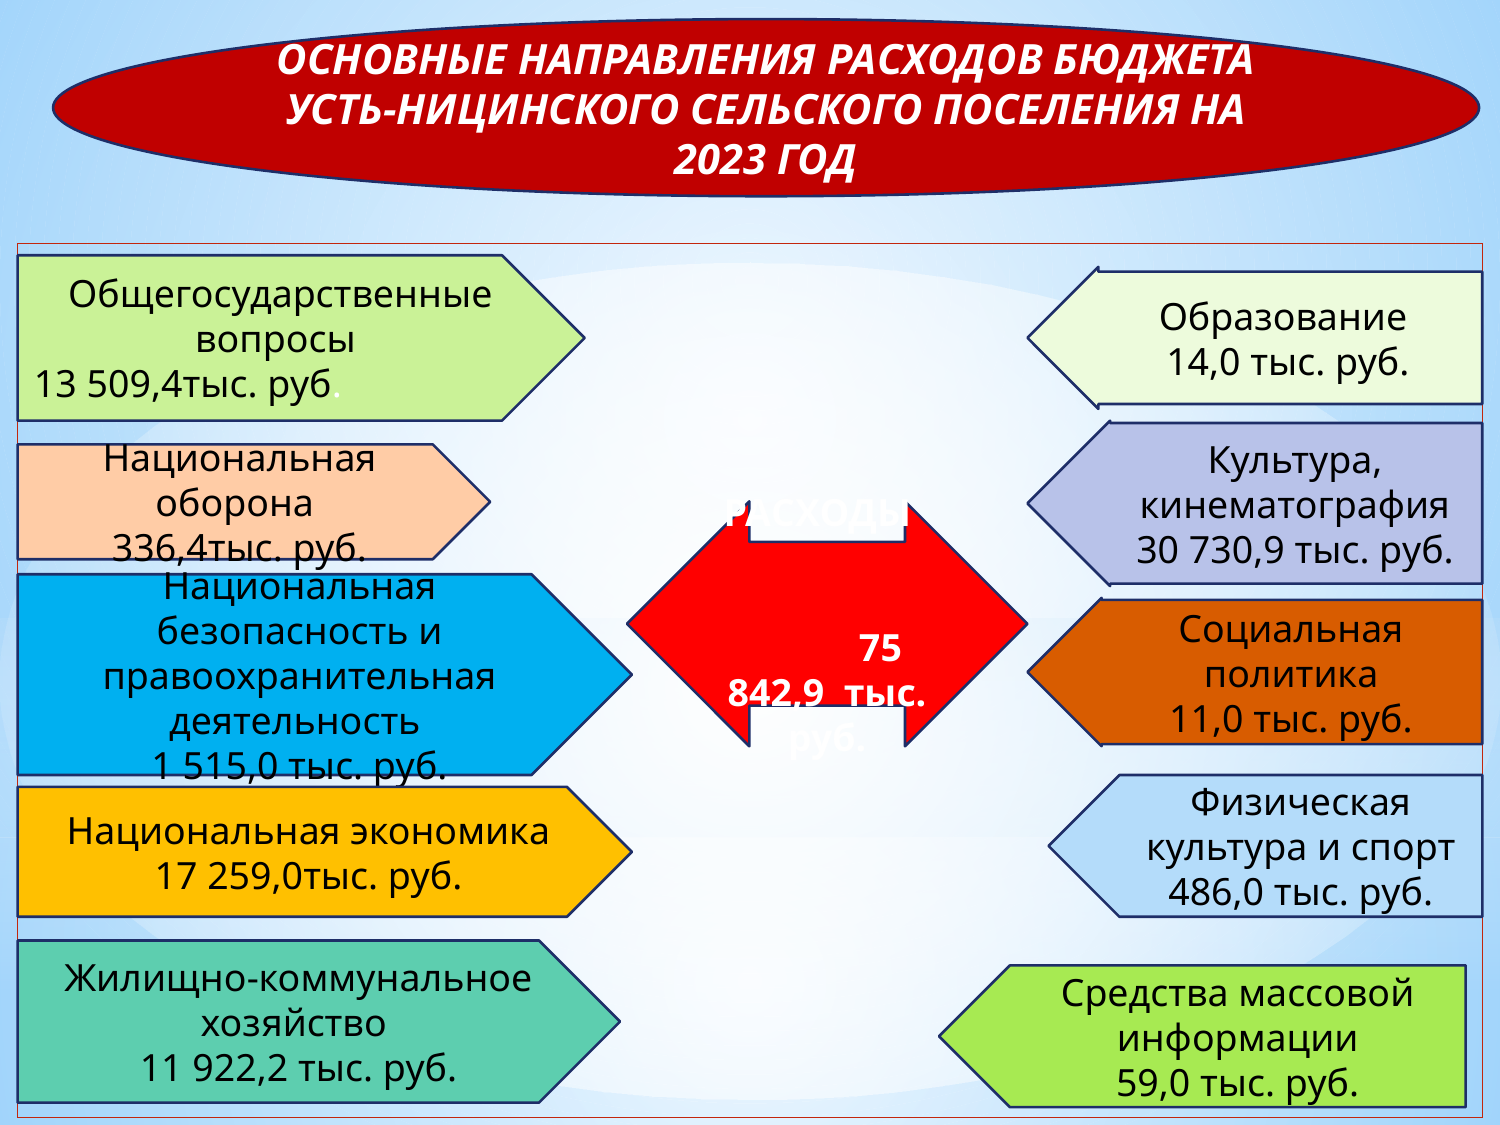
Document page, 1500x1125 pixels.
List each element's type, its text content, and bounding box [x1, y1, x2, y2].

text_box Общегосударственные вопросы 13 509,4тыс. руб. [16, 253, 586, 422]
text_box Физическая культура и спорт 486,0 тыс. руб. [1047, 773, 1484, 919]
list 11 [17, 243, 1483, 1118]
text_box Культура, кинематография 30 730,9 тыс. руб. [1026, 419, 1484, 588]
text_box ОСНОВНЫЕ НАПРАВЛЕНИЯ РАСХОДОВ БЮДЖЕТА УСТЬ-НИЦИНСКОГО СЕЛЬСКОГО ПОСЕЛЕНИЯ НА 2023 ГОД [51, 17, 1481, 198]
text_box Жилищно-коммунальное хозяйство 11 922,2 тыс. руб. [16, 939, 621, 1104]
text_box Национальная экономика 17 259,0тыс. руб. [16, 785, 633, 919]
text_box Образование 14,0 тыс. руб. [1026, 265, 1484, 411]
text_box РАСХОДЫ 75 842,9 тыс. руб. [626, 500, 1029, 748]
text_box Национальная безопасность и правоохранительная деятельность 1 515,0 тыс. руб. [16, 572, 633, 777]
text_box Социальная политика 11,0 тыс. руб. [1026, 596, 1484, 748]
text_box Национальная оборона 336,4тыс. руб. [16, 443, 492, 561]
text_box Средства массовой информации 59,0 тыс. руб. [938, 964, 1467, 1109]
